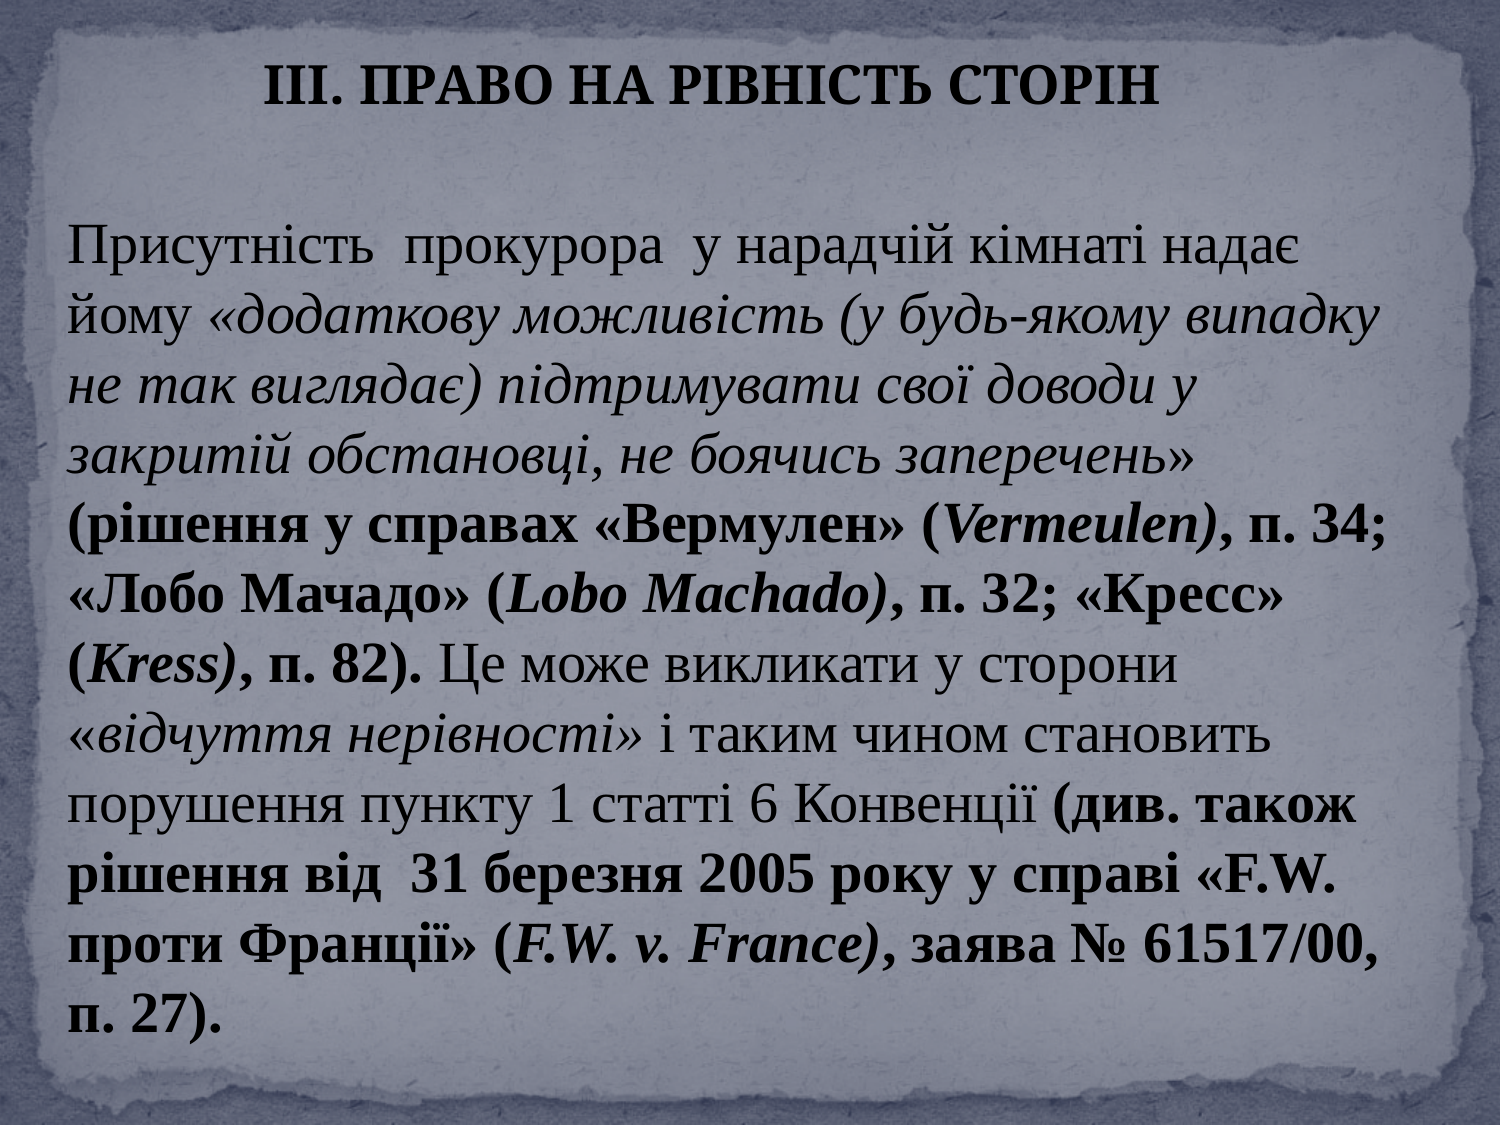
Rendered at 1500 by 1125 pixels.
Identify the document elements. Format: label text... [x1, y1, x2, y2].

list III. ПРАВО НА РІВНІСТЬ СТОРІН Присутність прокурора у нарадчій кімнаті надає йому «додаткову можливість (у будь-якому випадку не так виглядає) підтримувати свої доводи у закритій обстановці, не боячись заперечень» (рішення у справах «Вермулен» (Vermeulen), п. 34; «Лобо Мачадо» (Lobo Machado), п. 32; «Кресс» (Kress), п. 82). Це може викликати у сторони «відчуття нерівності» і таким чином становить порушення пункту 1 статті 6 Конвенції (див. також рішення від 31 березня 2005 року у справі «F.W. проти Франції» (F.W. v. France), заява № 61517/00, п. 27). [53, 42, 1436, 1071]
